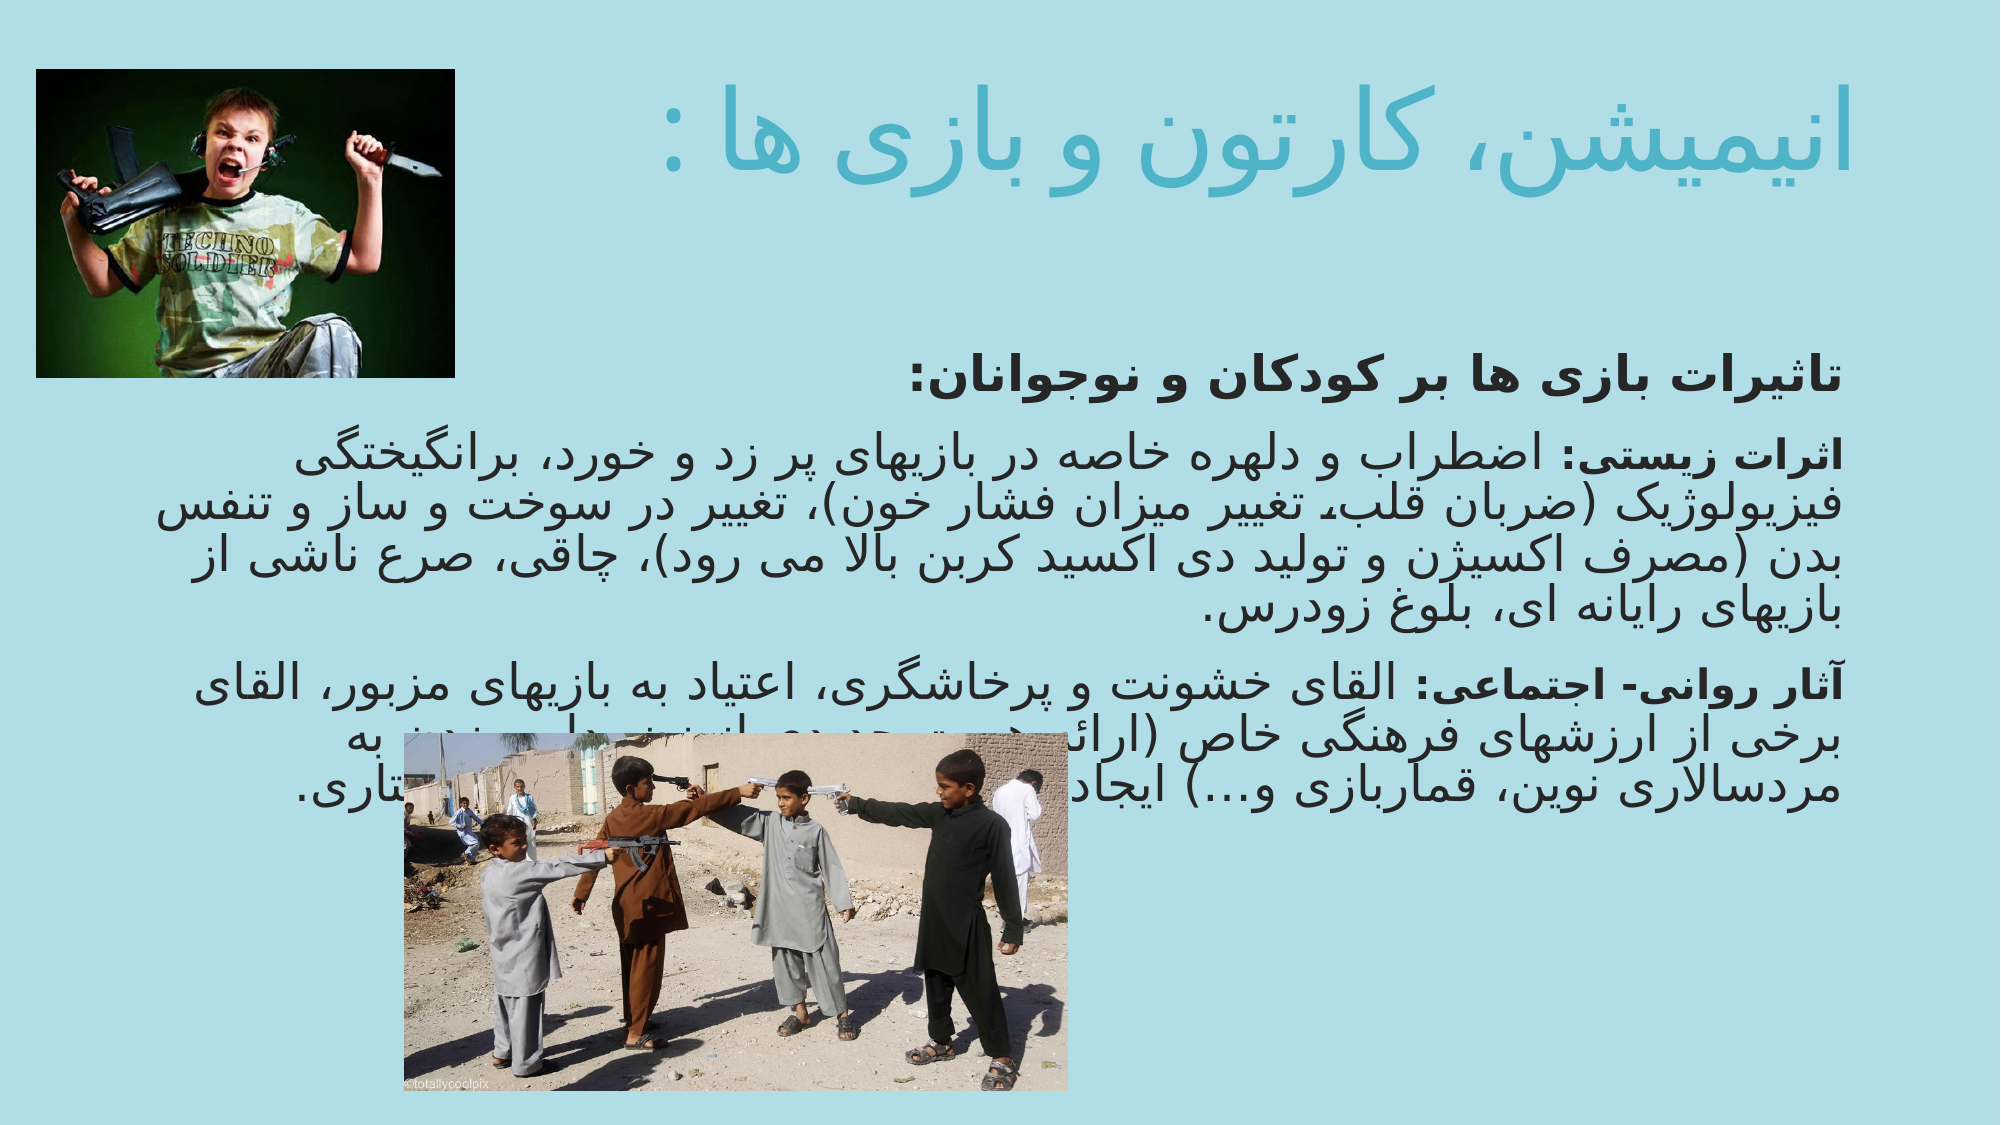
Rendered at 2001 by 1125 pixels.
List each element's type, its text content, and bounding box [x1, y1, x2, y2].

picture [35, 68, 455, 379]
picture [404, 733, 1068, 1092]
title انیمیشن، کارتون و بازی ها : [107, 0, 1875, 272]
list تاثیرات بازی ها بر کودکان و نوجوانان: اثرات زیستی: اضطراب و دلهره خاصه در بازیهای پر زد و خورد، برانگیختگی فیزیولوژیک (ضربان قلب، تغییر میزان فشار خون)، تغییر در سوخت و ساز و تنفس بدن (مصرف اکسیژن و تولید دی اکسید کربن بالا می رود)، چاقی، صرع ناشی از بازیهای رایانه ای، بلوغ زودرس. آثار روانی- اجتماعی: القای خشونت و پرخاشگری، اعتیاد به بازیهای مزبور، القای برخی از ارزشهای فرهنگی خاص (ارائه هویت جدیدی از زن، دامن زدن به مردسالاری نوین، قماربازی و…) ایجاد علاقه به مواد مخدر، تغییرات رفتاری. [111, 342, 1876, 961]
